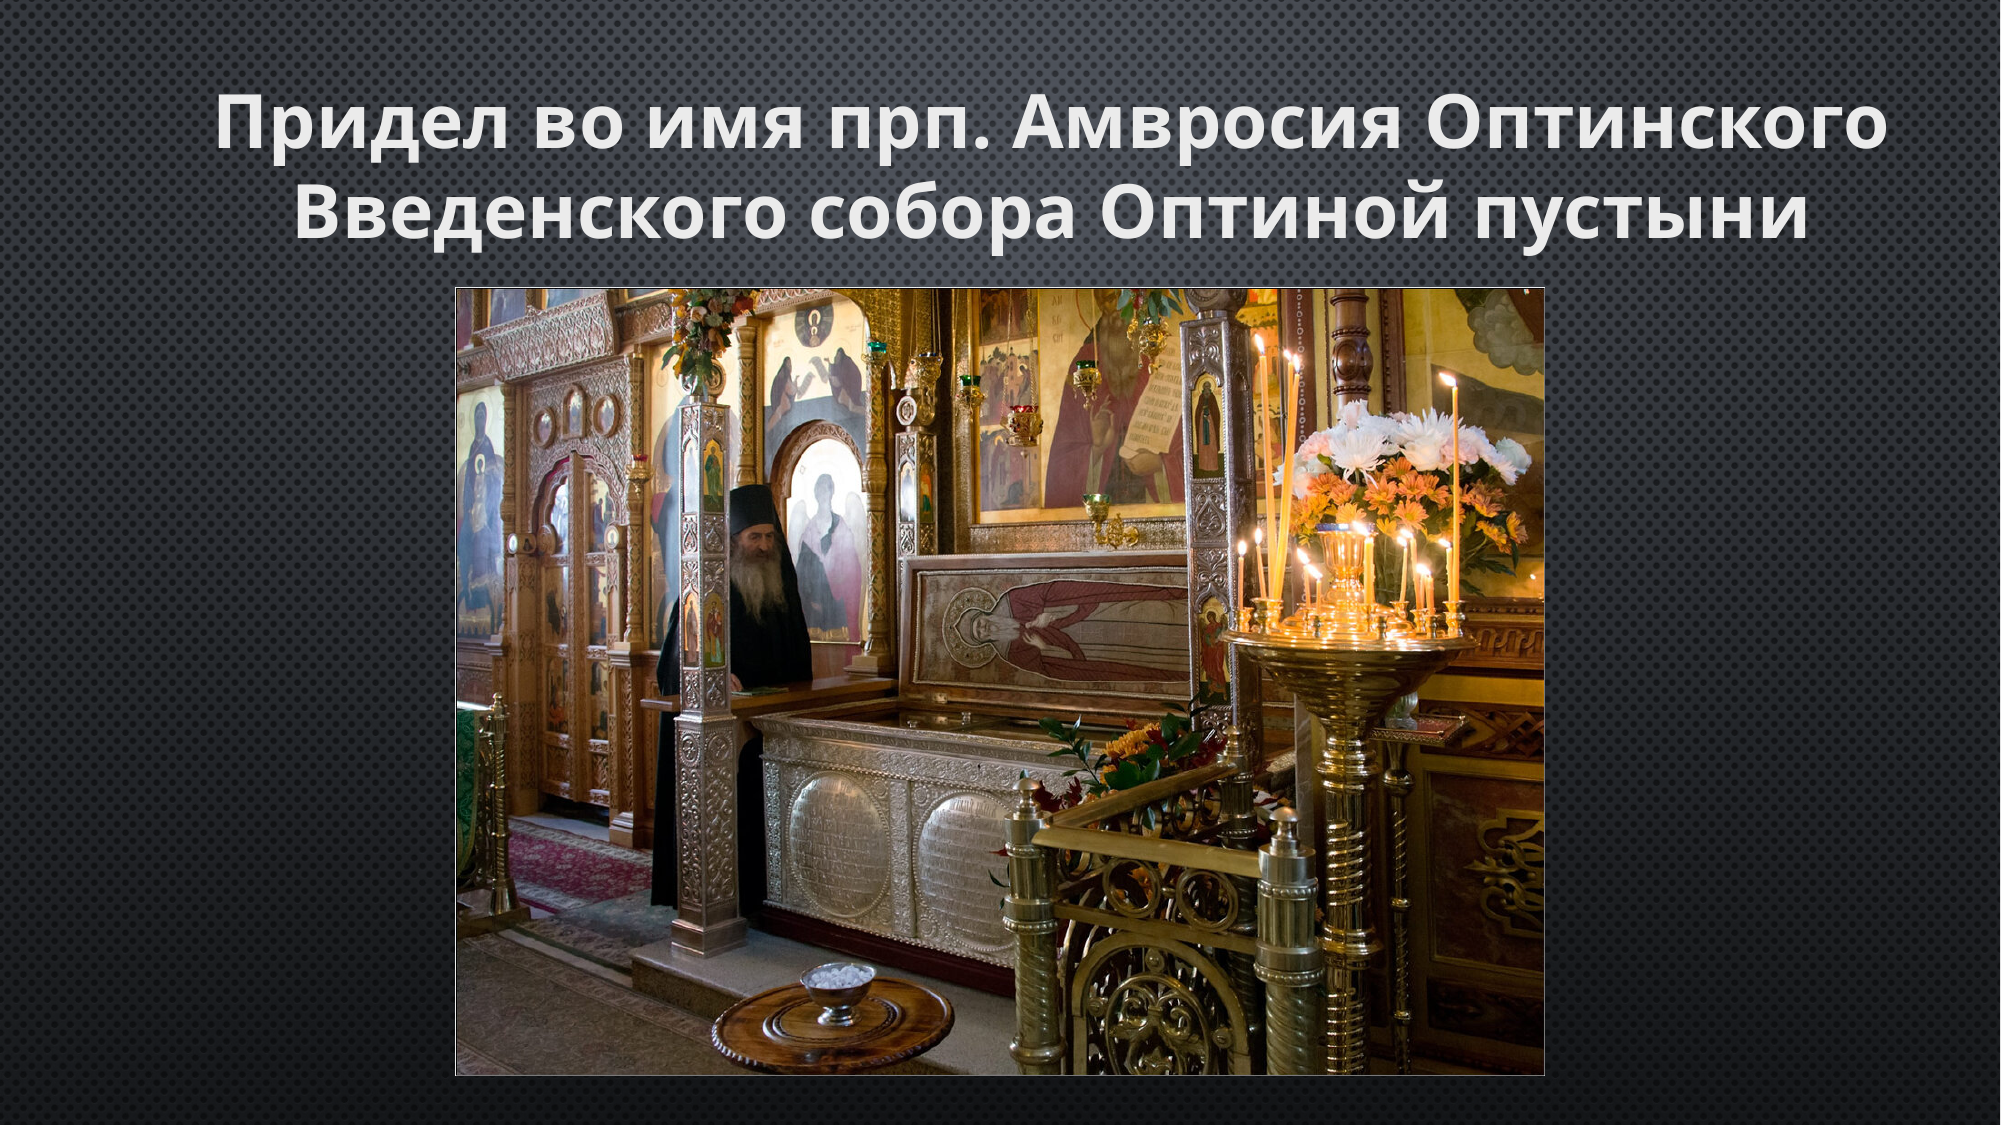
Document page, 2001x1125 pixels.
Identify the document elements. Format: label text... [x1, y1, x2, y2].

title Придел во имя прп. Амвросия Оптинского Введенского собора Оптиной пустыни [189, 46, 1915, 326]
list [455, 287, 1545, 1076]
